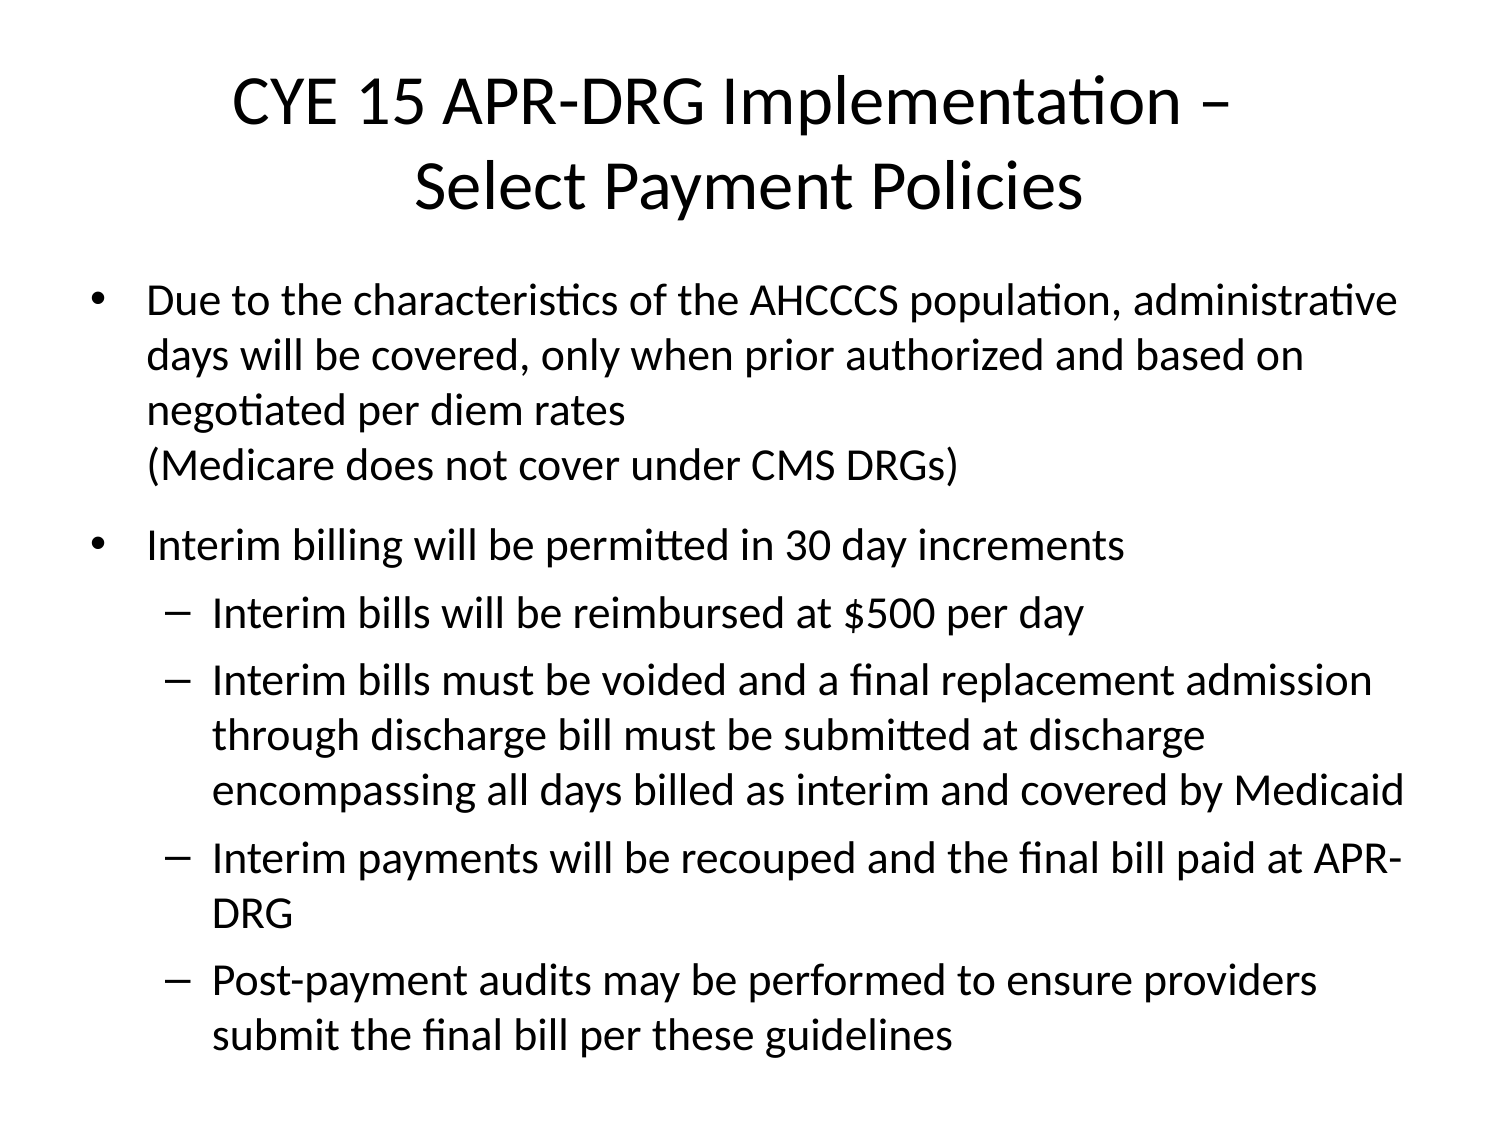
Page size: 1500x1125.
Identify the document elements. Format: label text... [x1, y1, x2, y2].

list Due to the characteristics of the AHCCCS population, administrative days will be covered, only when prior authorized and based on negotiated per diem rates (Medicare does not cover under CMS DRGs) Interim billing will be permitted in 30 day increments Interim bills will be reimbursed at $500 per day Interim bills must be voided and a final replacement admission through discharge bill must be submitted at discharge encompassing all days billed as interim and covered by Medicaid Interim payments will be recouped and the final bill paid at APR-DRG Post-payment audits may be performed to ensure providers submit the final bill per these guidelines [75, 262, 1425, 1005]
title CYE 15 APR-DRG Implementation – Select Payment Policies [75, 45, 1425, 233]
